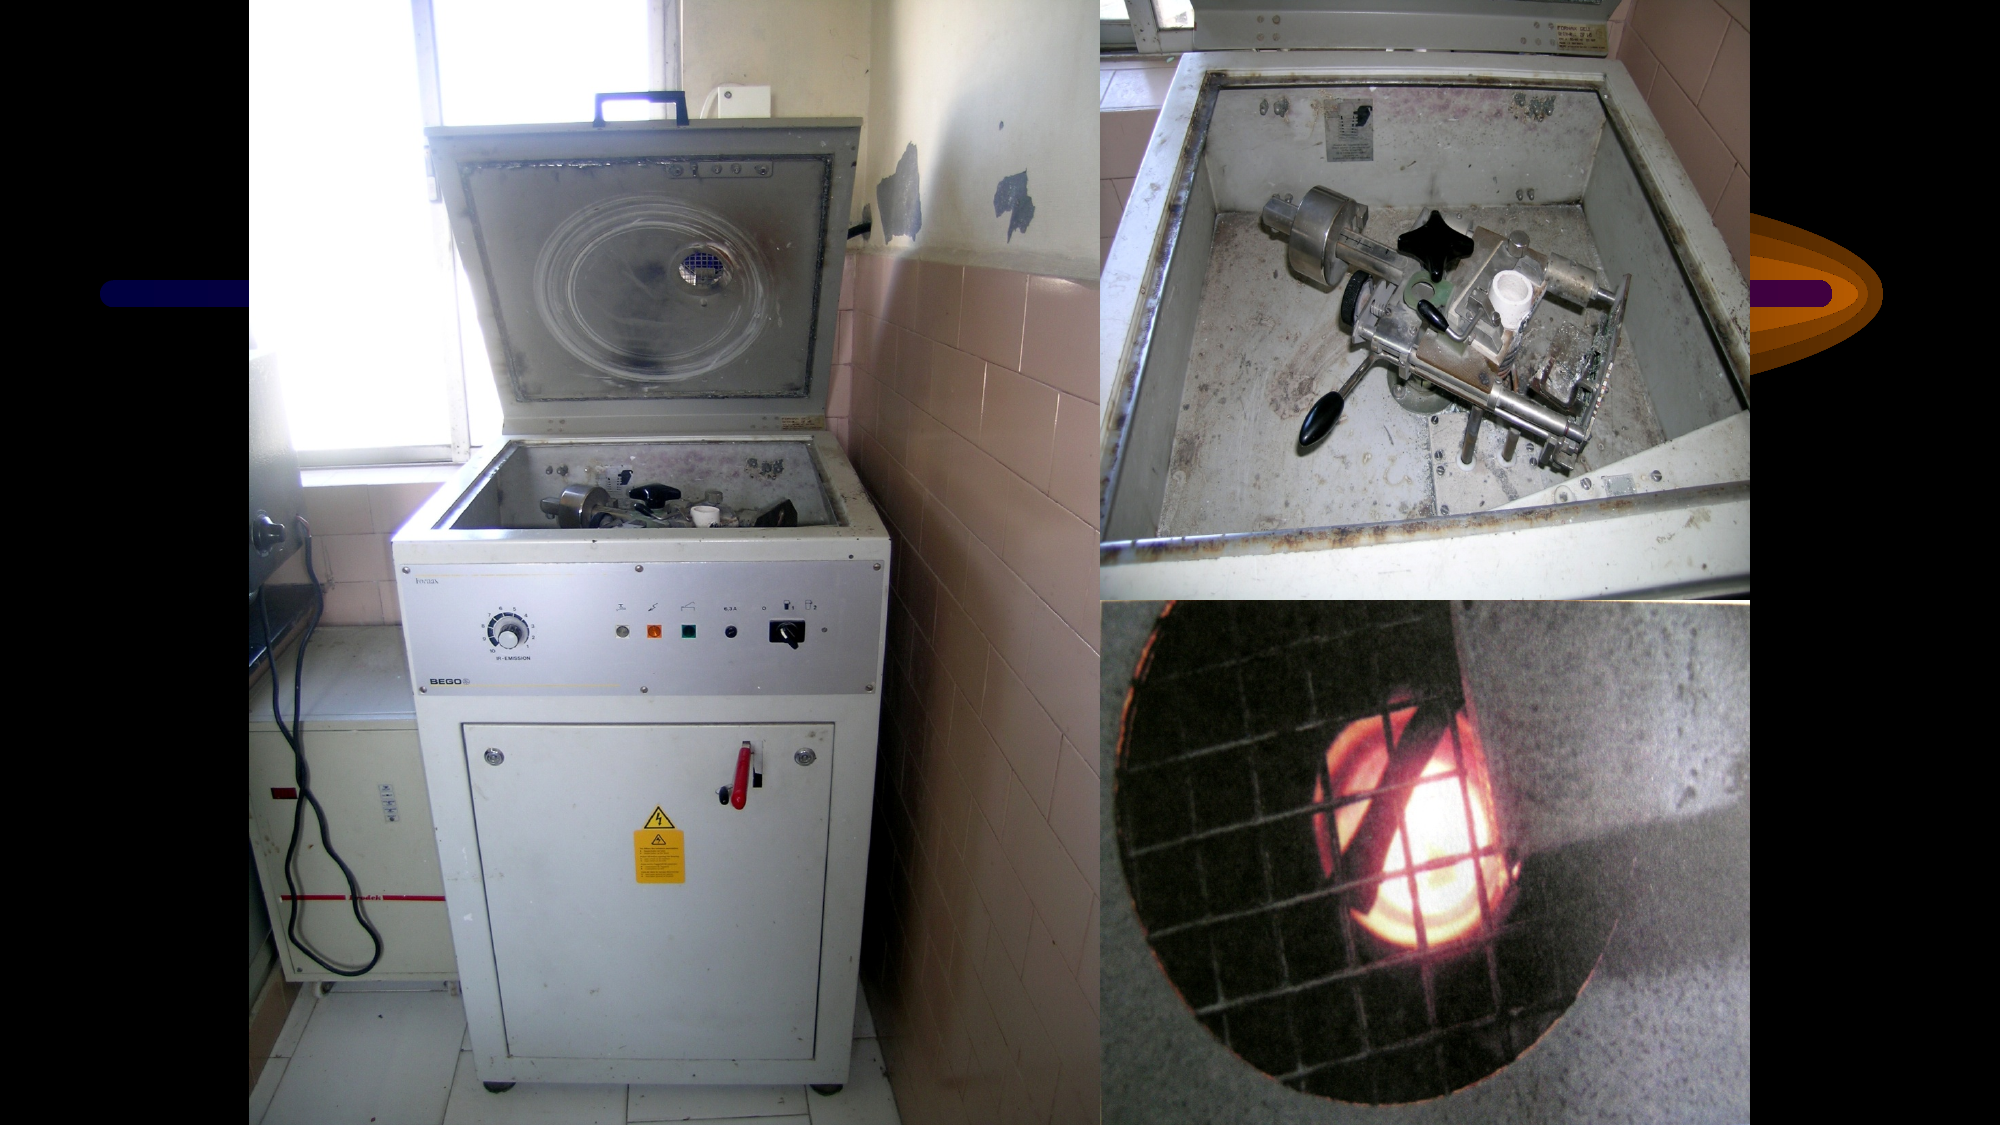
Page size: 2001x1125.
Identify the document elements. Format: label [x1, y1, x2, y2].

picture [249, 0, 1751, 1125]
